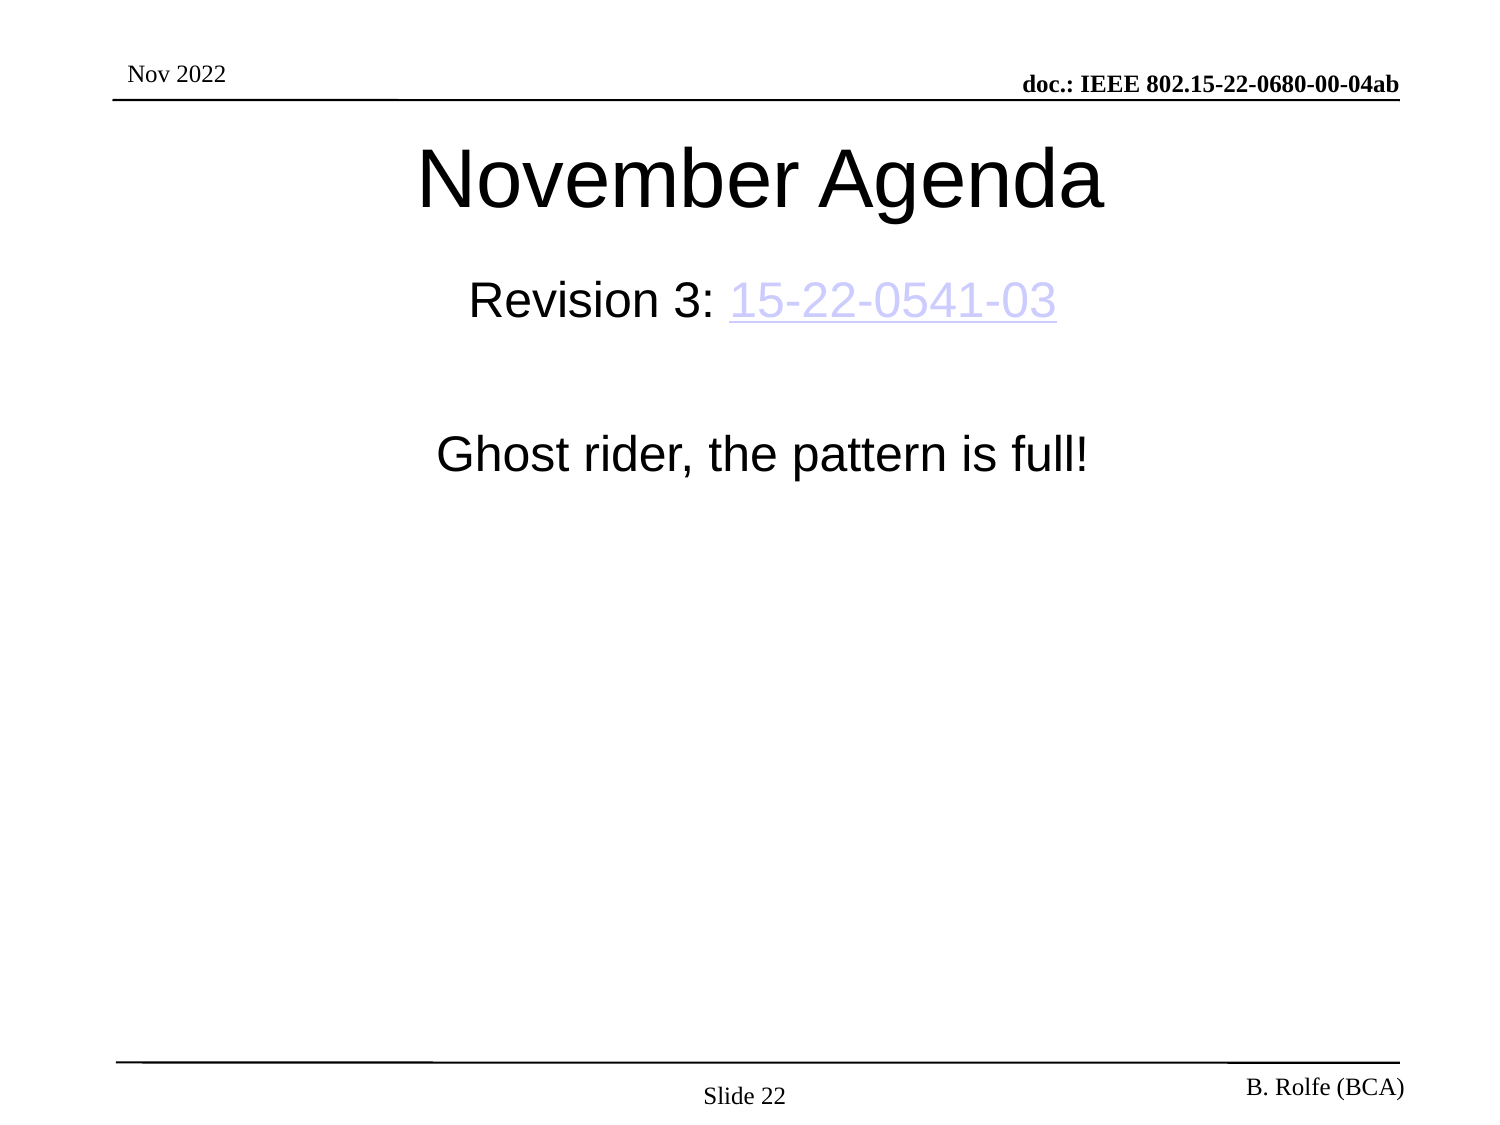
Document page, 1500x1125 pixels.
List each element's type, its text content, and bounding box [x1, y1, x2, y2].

title November Agenda [123, 112, 1398, 237]
list Revision 3: 15-22-0541-03 Ghost rider, the pattern is full! [125, 260, 1400, 634]
slide_number Slide 22 [690, 1075, 799, 1115]
